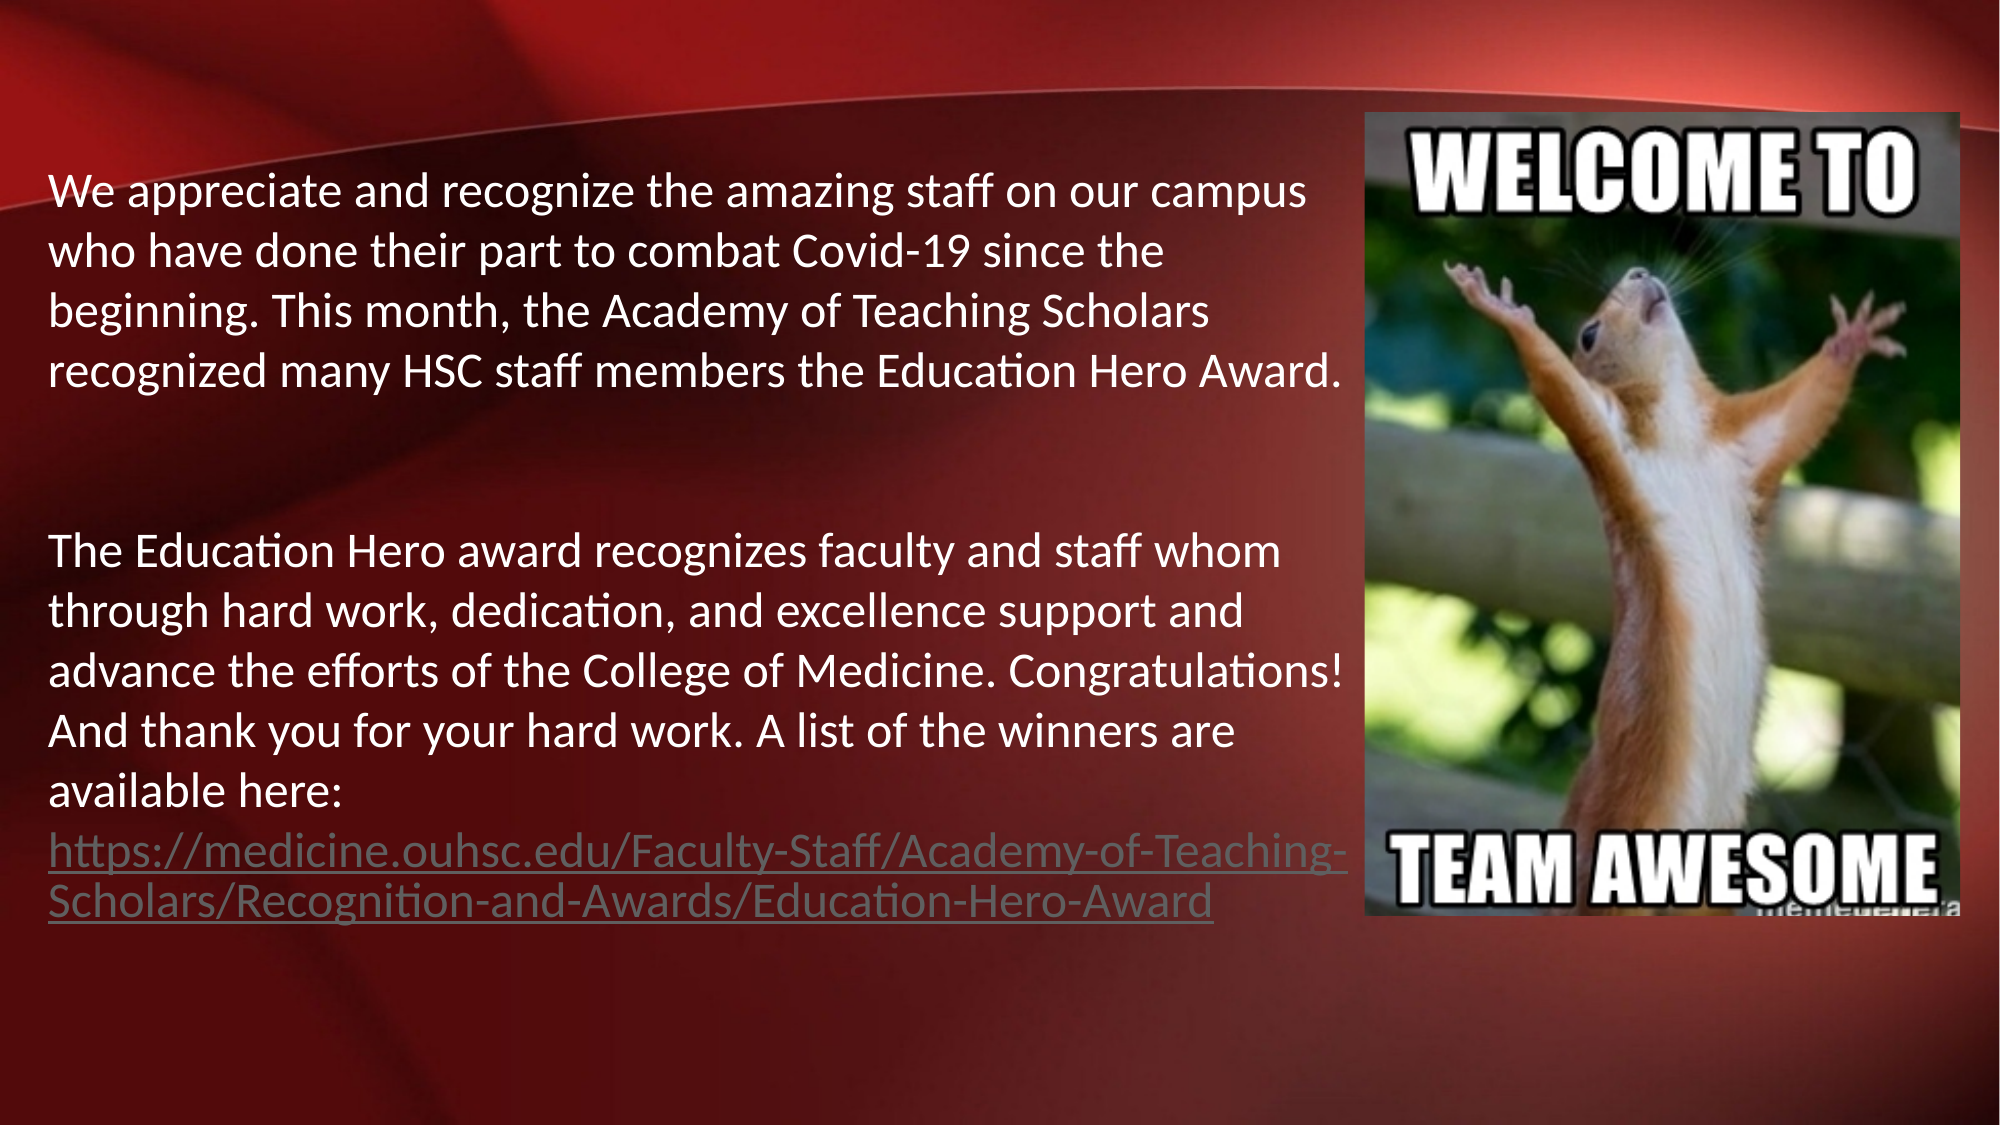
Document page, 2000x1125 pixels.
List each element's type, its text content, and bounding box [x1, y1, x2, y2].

picture [0, 0, 2000, 1125]
text_box We appreciate and recognize the amazing staff on our campus who have done their part to combat Covid-19 since the beginning. This month, the Academy of Teaching Scholars recognized many HSC staff members the Education Hero Award. The Education Hero award recognizes faculty and staff whom through hard work, dedication, and excellence support and advance the efforts of the College of Medicine. Congratulations! And thank you for your hard work. A list of the winners are available here: https://medicine.ouhsc.edu/Faculty-Staff/Academy-of-Teaching-Scholars/Recognition-and-Awards/Education-Hero-Award [33, 149, 1364, 885]
